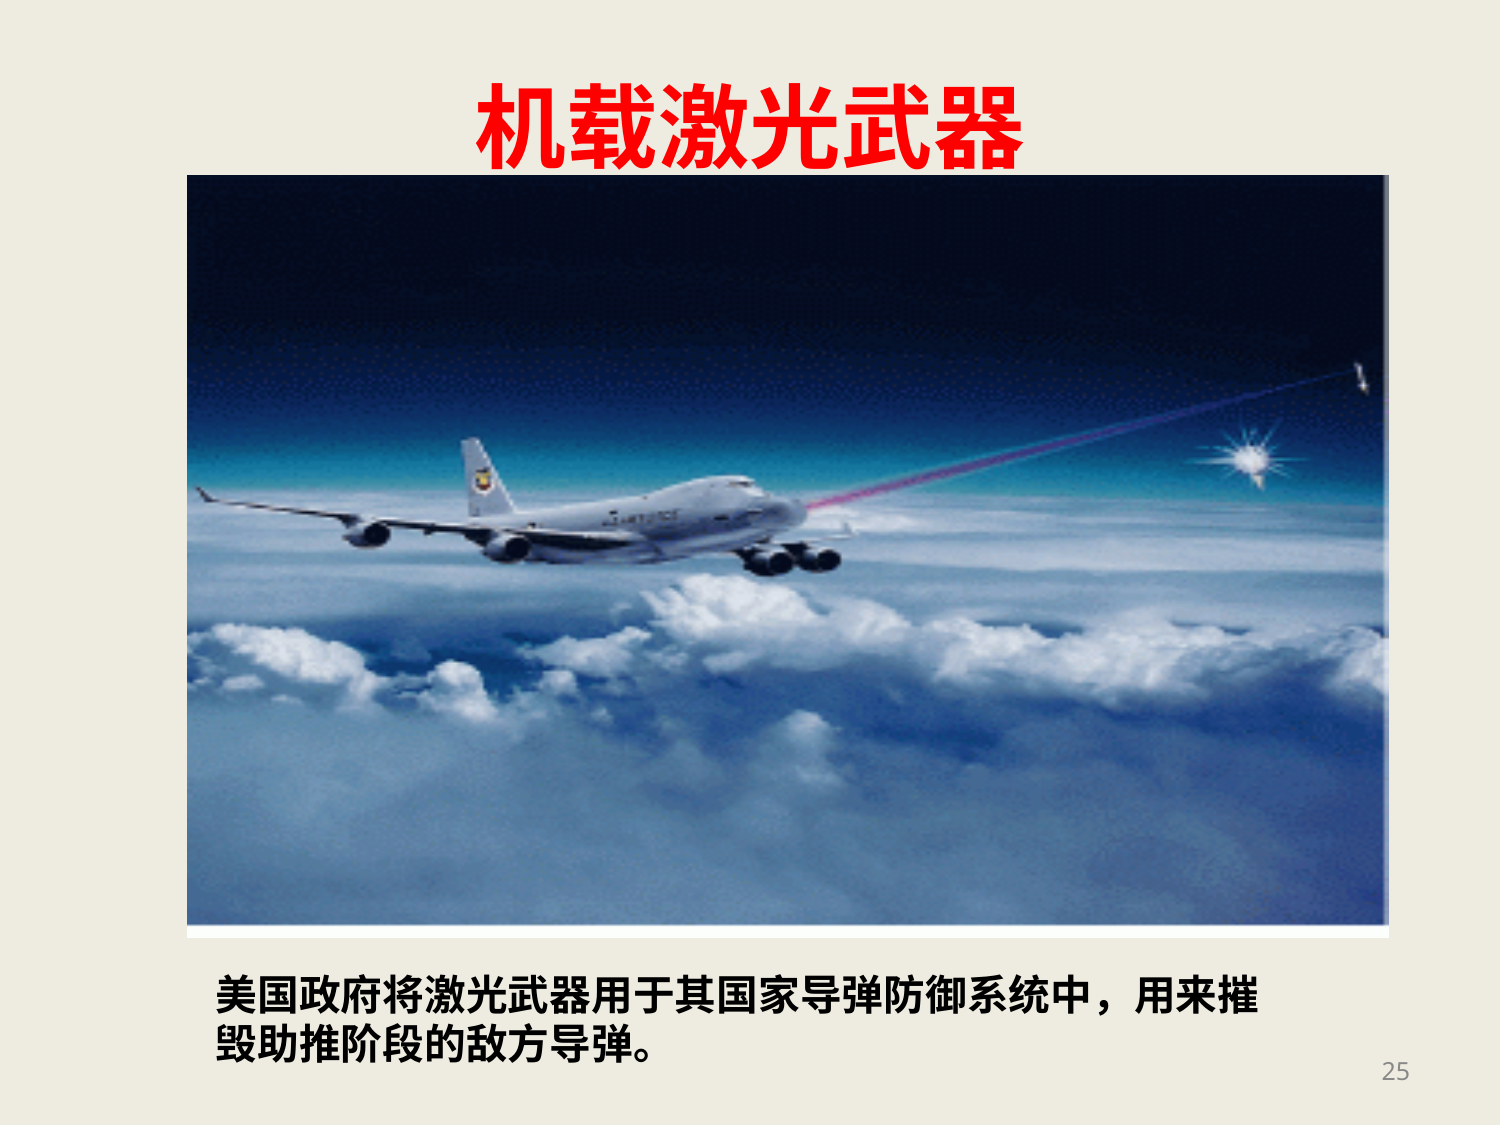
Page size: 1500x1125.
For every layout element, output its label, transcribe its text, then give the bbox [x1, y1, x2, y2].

text_box 美国政府将激光武器用于其国家导弹防御系统中，用来摧 毁助推阶段的敌方导弹。 [200, 960, 1275, 1076]
picture [187, 175, 1389, 938]
title 机载激光武器 [112, 62, 1388, 188]
text_box [1074, 1042, 1425, 1103]
